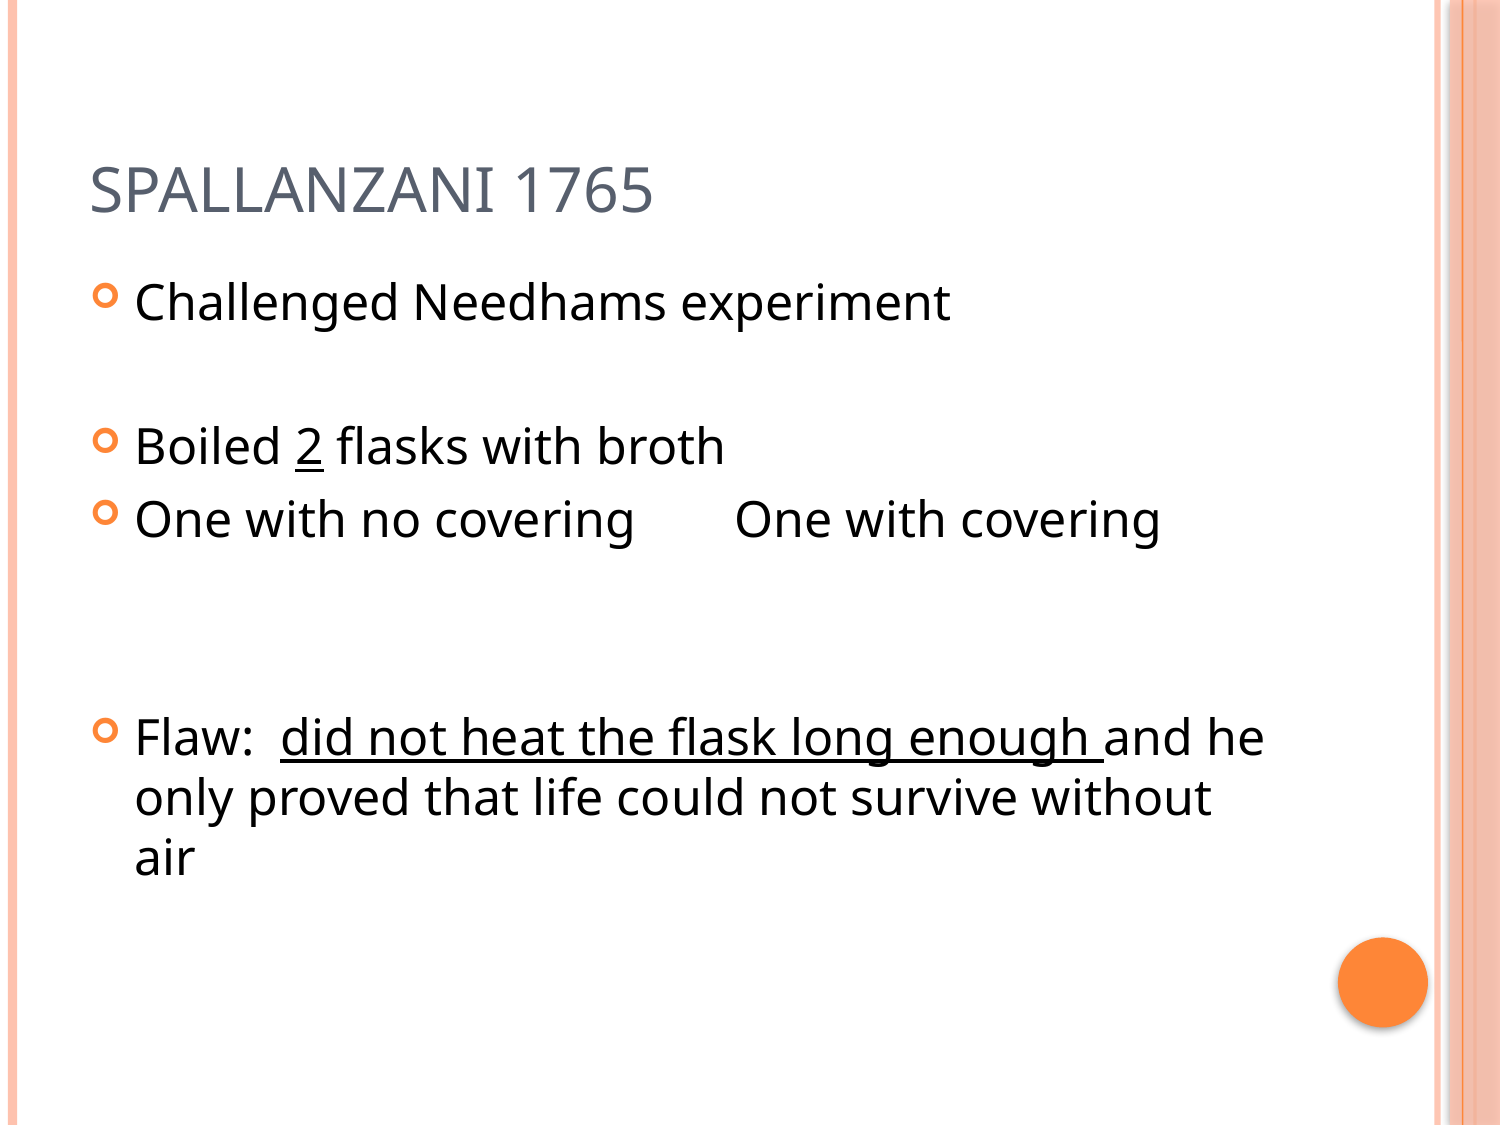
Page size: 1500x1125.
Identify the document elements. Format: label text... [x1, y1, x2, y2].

title Spallanzani 1765 [75, 45, 1300, 233]
list Challenged Needhams experiment Boiled 2 flasks with broth One with no covering One with covering Flaw: did not heat the flask long enough and he only proved that life could not survive without air [75, 262, 1300, 1062]
